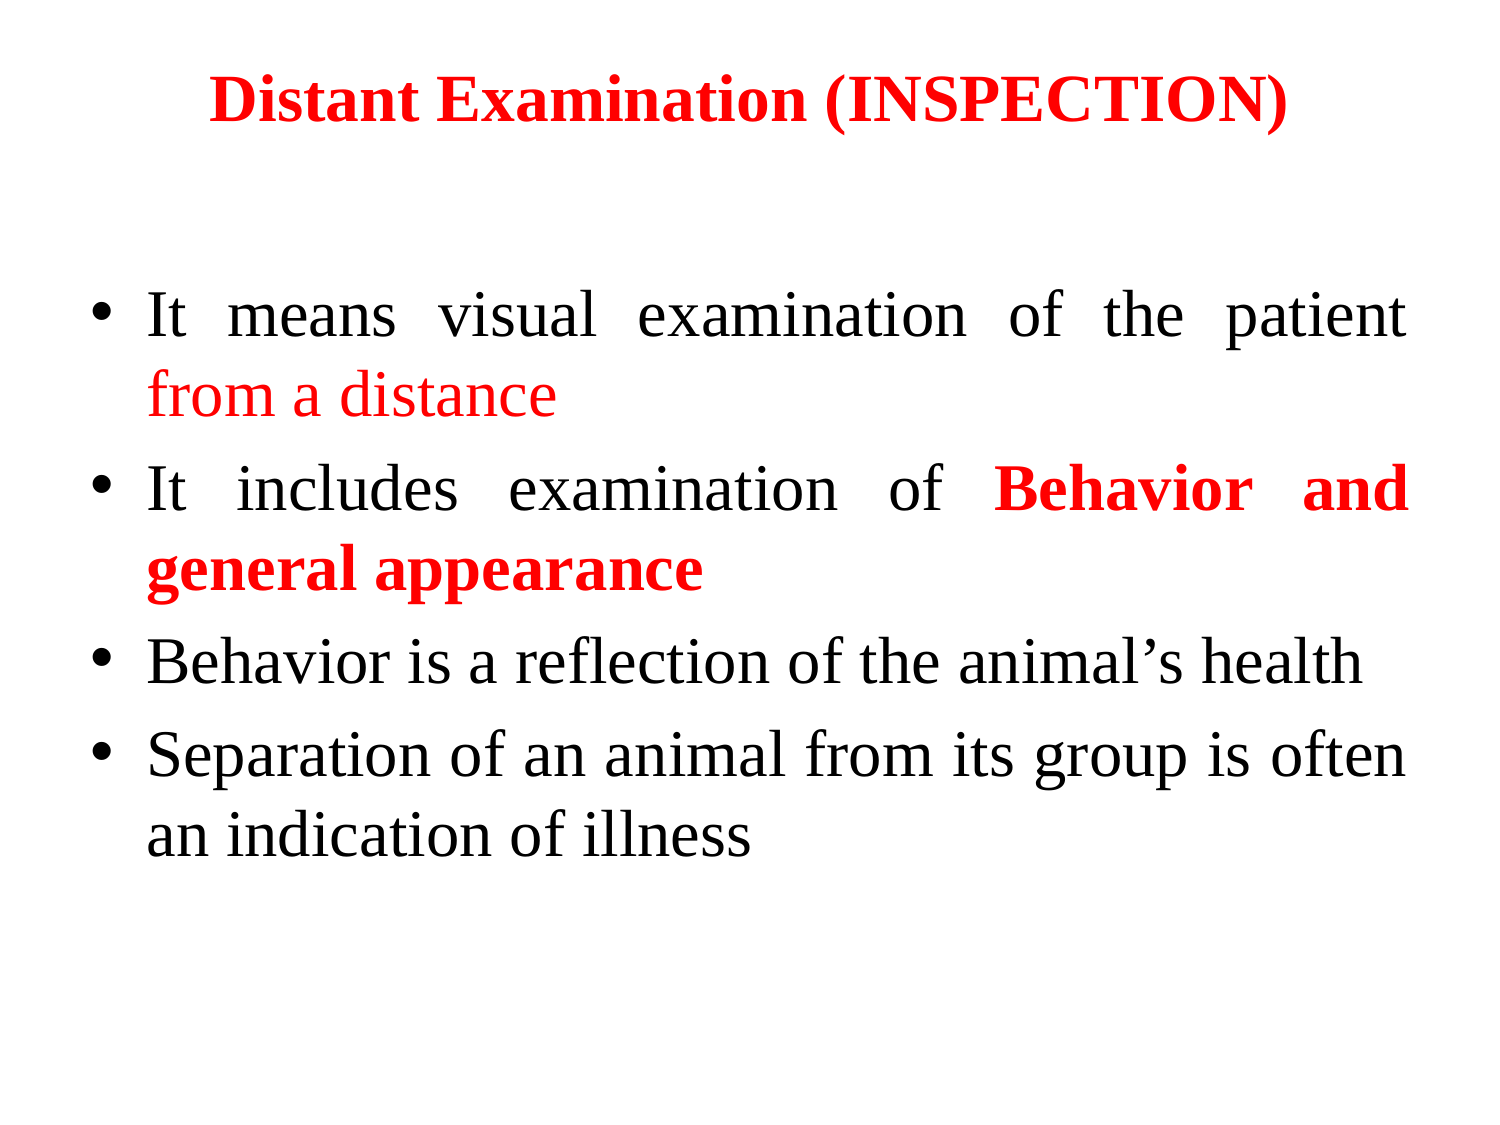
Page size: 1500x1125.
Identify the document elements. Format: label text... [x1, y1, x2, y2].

title Distant Examination (INSPECTION) [75, 45, 1425, 233]
list It means visual examination of the patient from a distance It includes examination of Behavior and general appearance Behavior is a reflection of the animal’s health Separation of an animal from its group is often an indication of illness [75, 262, 1425, 1005]
